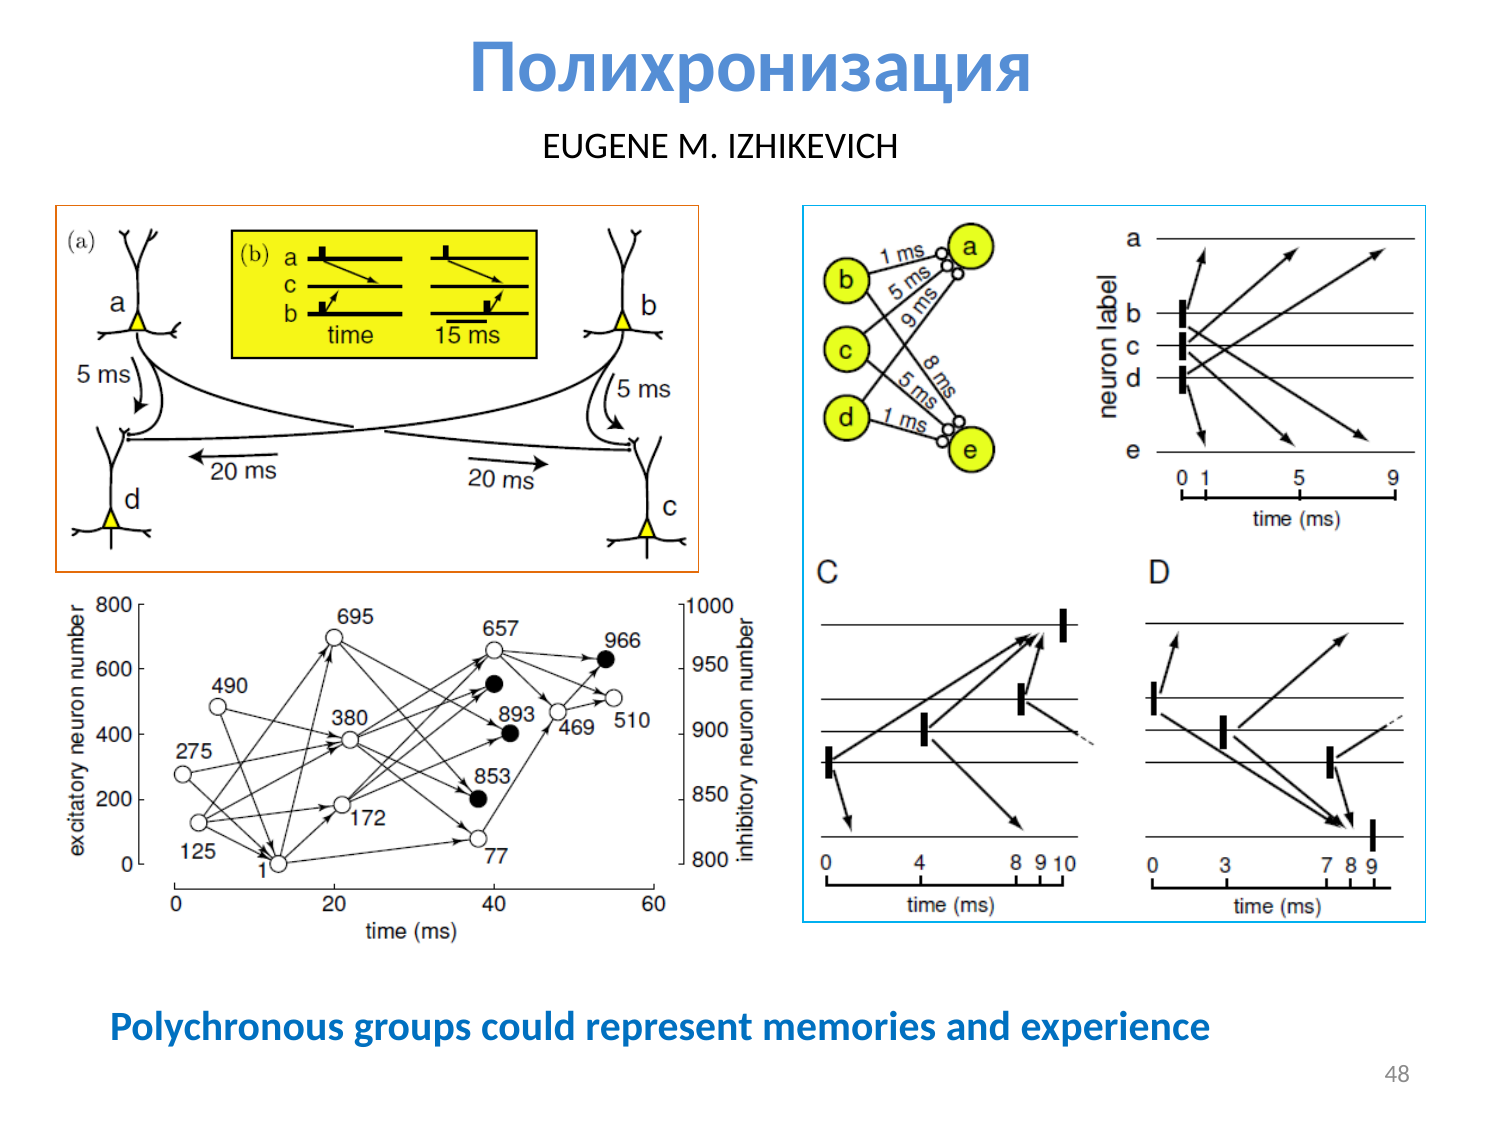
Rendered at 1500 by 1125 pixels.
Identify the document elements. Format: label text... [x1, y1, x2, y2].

slide_number 48 [1074, 1042, 1425, 1103]
text_box EUGENE M. IZHIKEVICH [527, 113, 915, 174]
picture [56, 205, 699, 572]
picture [805, 207, 1424, 920]
text_box Polychronous groups could represent memories and experience [95, 991, 1301, 1056]
title Полихронизация [76, 7, 1427, 114]
picture [56, 573, 769, 954]
